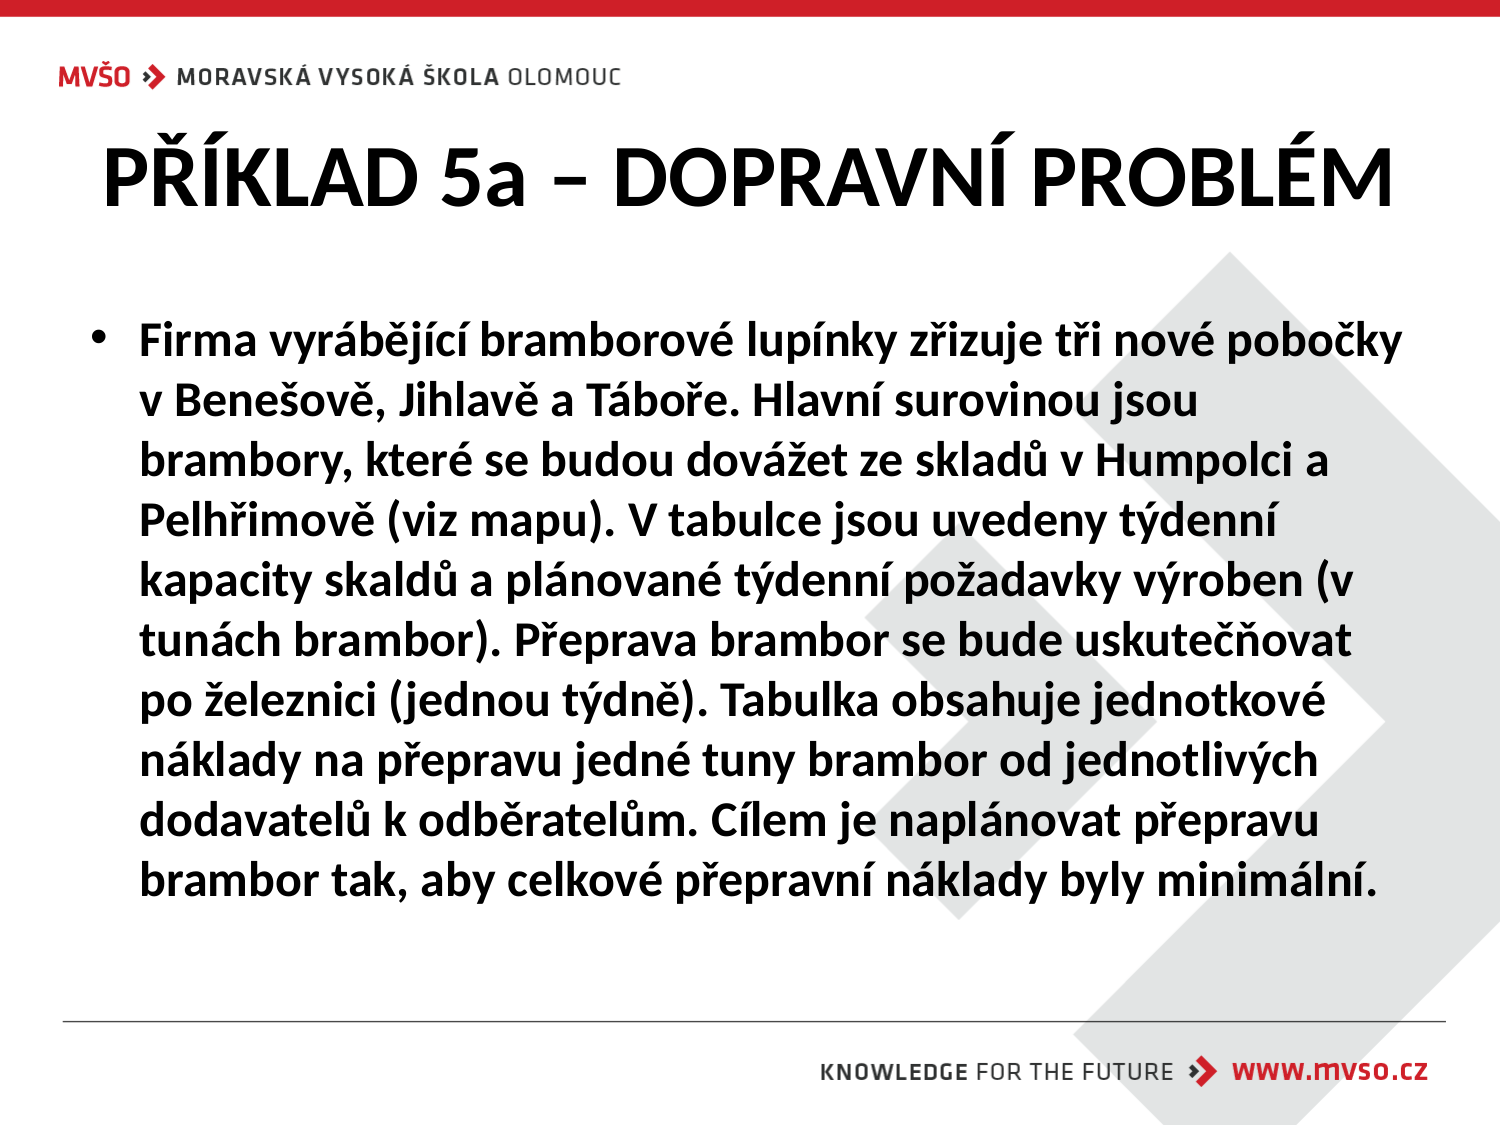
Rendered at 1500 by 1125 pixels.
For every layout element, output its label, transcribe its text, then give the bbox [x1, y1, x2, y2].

title PŘÍKLAD 5a – DOPRAVNÍ PROBLÉM [75, 109, 1425, 233]
picture [0, 0, 1500, 1125]
list Firma vyrábějící bramborové lupínky zřizuje tři nové pobočky v Benešově, Jihlavě a Táboře. Hlavní surovinou jsou brambory, které se budou dovážet ze skladů v Humpolci a Pelhřimově (viz mapu). V tabulce jsou uvedeny týdenní kapacity skaldů a plánované týdenní požadavky výroben (v tunách brambor). Přeprava brambor se bude uskutečňovat po železnici (jednou týdně). Tabulka obsahuje jednotkové náklady na přepravu jedné tuny brambor od jednotlivých dodavatelů k odběratelům. Cílem je naplánovat přepravu brambor tak, aby celkové přepravní náklady byly minimální. [75, 298, 1425, 1000]
